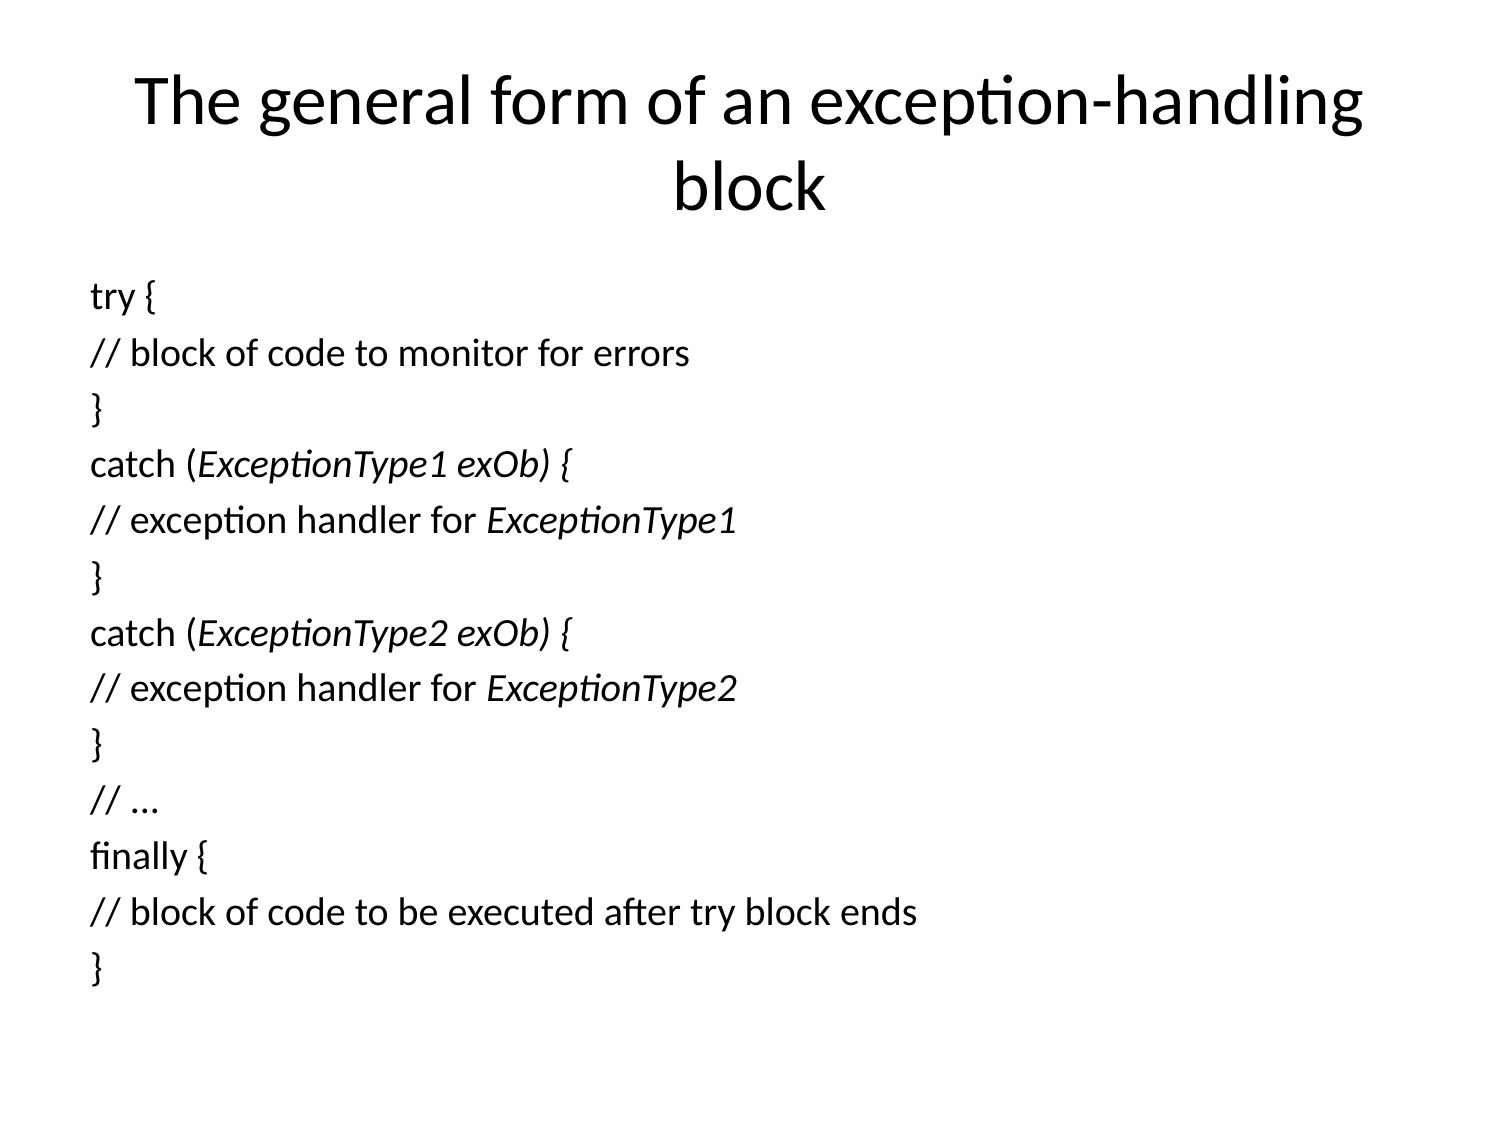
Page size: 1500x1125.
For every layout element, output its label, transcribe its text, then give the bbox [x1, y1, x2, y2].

title The general form of an exception-handling block [75, 45, 1425, 233]
list try { // block of code to monitor for errors } catch (ExceptionType1 exOb) { // exception handler for ExceptionType1 } catch (ExceptionType2 exOb) { // exception handler for ExceptionType2 } // ... finally { // block of code to be executed after try block ends } [75, 262, 1425, 1005]
